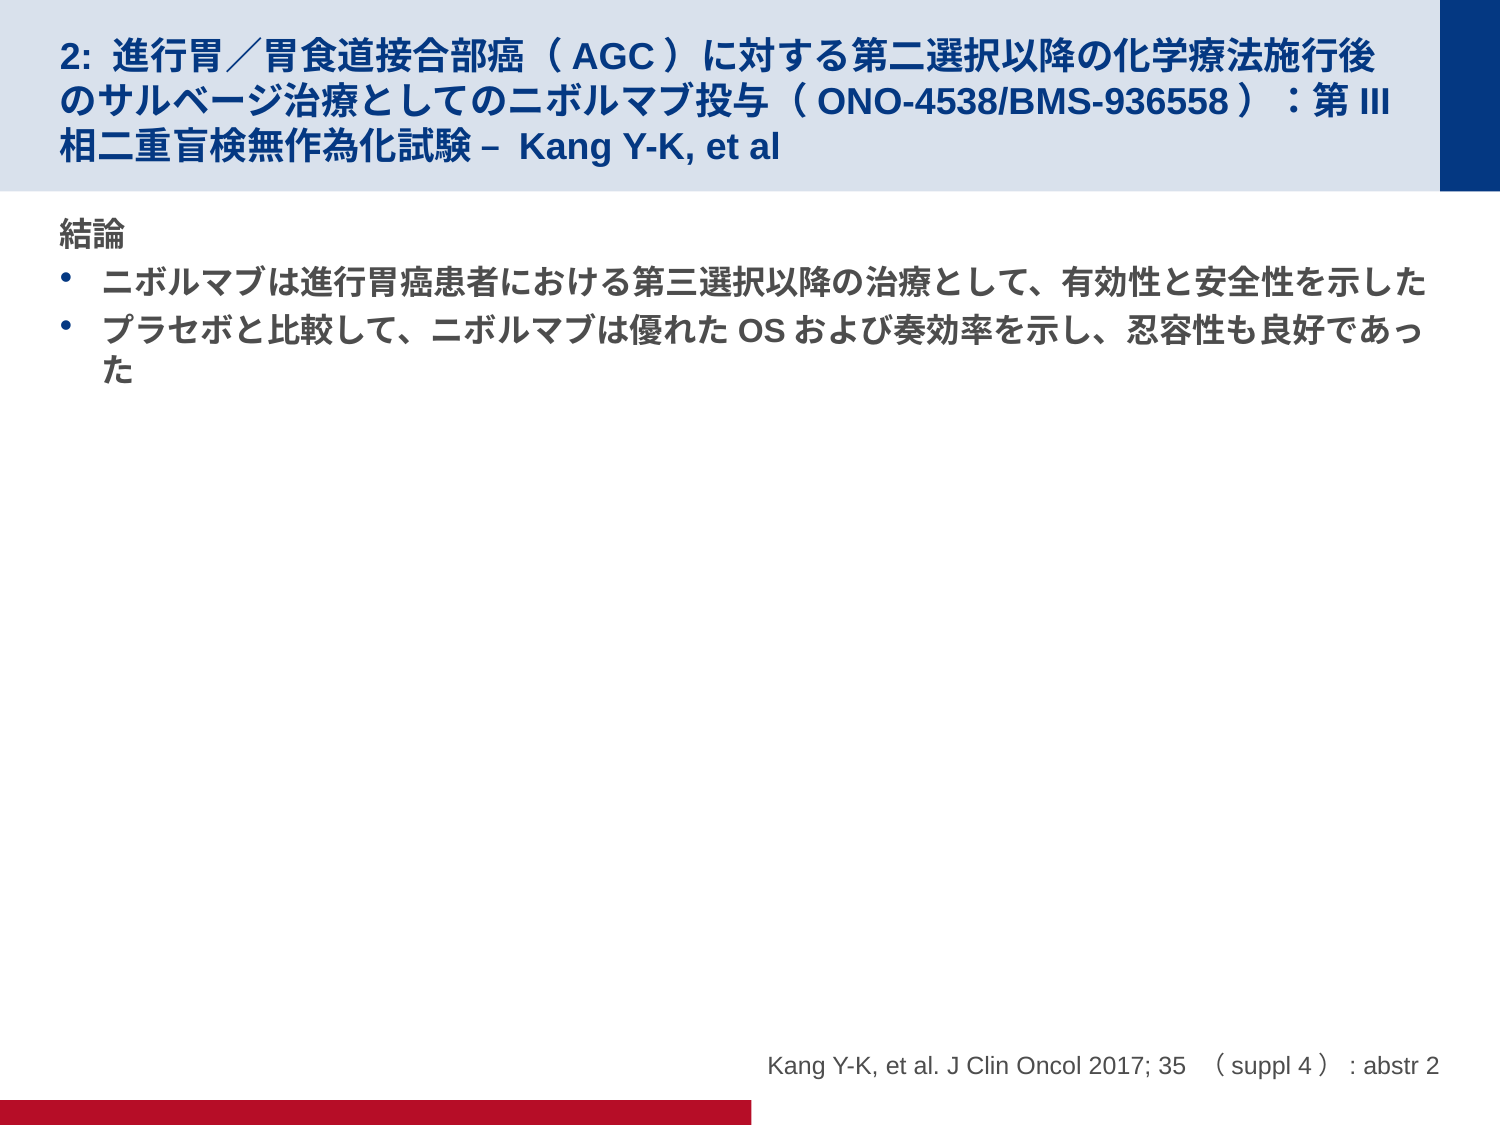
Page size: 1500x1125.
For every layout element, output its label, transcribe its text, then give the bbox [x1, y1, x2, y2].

list Kang Y-K, et al. J Clin Oncol 2017; 35 （suppl 4）: abstr 2 [762, 999, 1441, 1080]
list 結論 ニボルマブは進行胃癌患者における第三選択以降の治療として、有効性と安全性を示した プラセボと比較して、ニボルマブは優れたOSおよび奏効率を示し、忍容性も良好であった [59, 205, 1441, 985]
title 2: 進行胃／胃食道接合部癌（AGC）に対する第二選択以降の化学療法施行後のサルベージ治療としてのニボルマブ投与（ONO-4538/BMS-936558）：第III相二重盲検無作為化試験 – Kang Y-K, et al [59, 29, 1412, 162]
